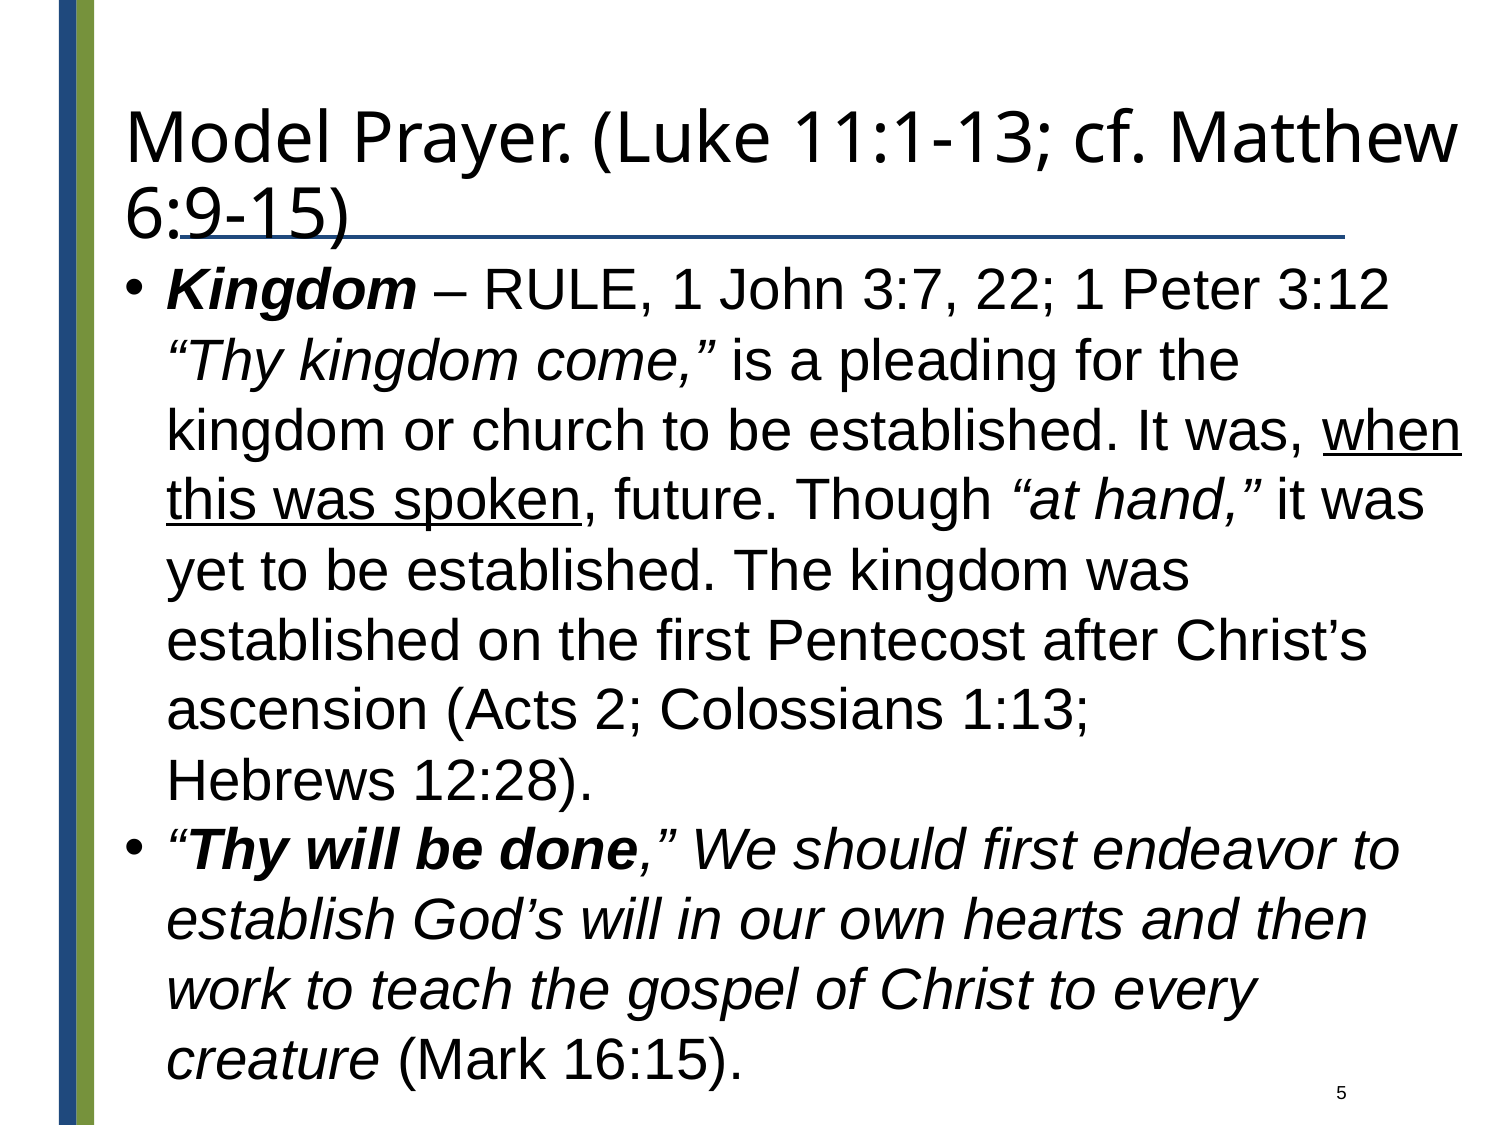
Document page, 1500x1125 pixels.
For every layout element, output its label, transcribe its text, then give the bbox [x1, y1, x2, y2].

slide_number 5 [1165, 1058, 1362, 1125]
list Kingdom – RULE, 1 John 3:7, 22; 1 Peter 3:12 “Thy kingdom come,” is a pleading for the kingdom or church to be established. It was, when this was spoken, future. Though “at hand,” it was yet to be established. The kingdom was established on the first Pentecost after Christ’s ascension (Acts 2; Colossians 1:13; Hebrews 12:28). “Thy will be done,” We should first endeavor to establish God’s will in our own hearts and then work to teach the gospel of Christ to every creature (Mark 16:15). [109, 298, 1488, 1100]
title Model Prayer. (Luke 11:1-13; cf. Matthew 6:9-15) [109, 95, 1488, 298]
